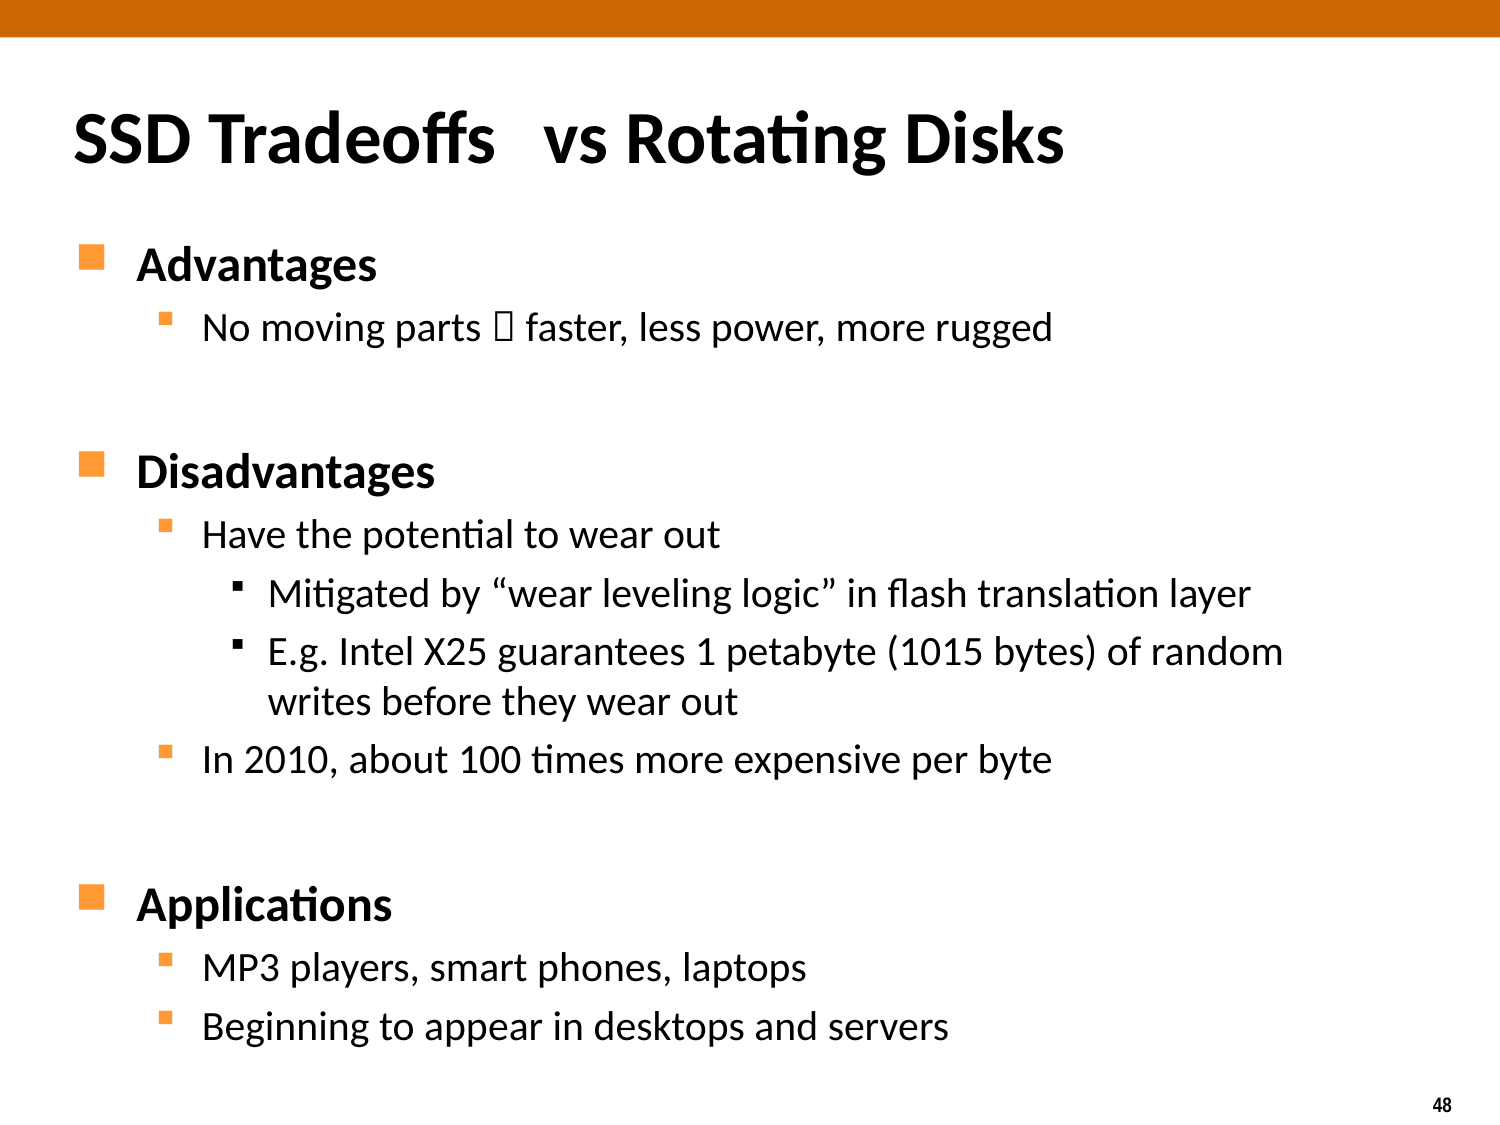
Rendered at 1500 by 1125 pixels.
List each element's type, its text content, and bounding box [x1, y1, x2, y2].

list Advantages No moving parts  faster, less power, more rugged Disadvantages Have the potential to wear out Mitigated by “wear leveling logic” in flash translation layer E.g. Intel X25 guarantees 1 petabyte (1015 bytes) of random writes before they wear out In 2010, about 100 times more expensive per byte Applications MP3 players, smart phones, laptops Beginning to appear in desktops and servers [64, 223, 1361, 1040]
title SSD Tradeoffs vs Rotating Disks [58, 71, 1305, 197]
